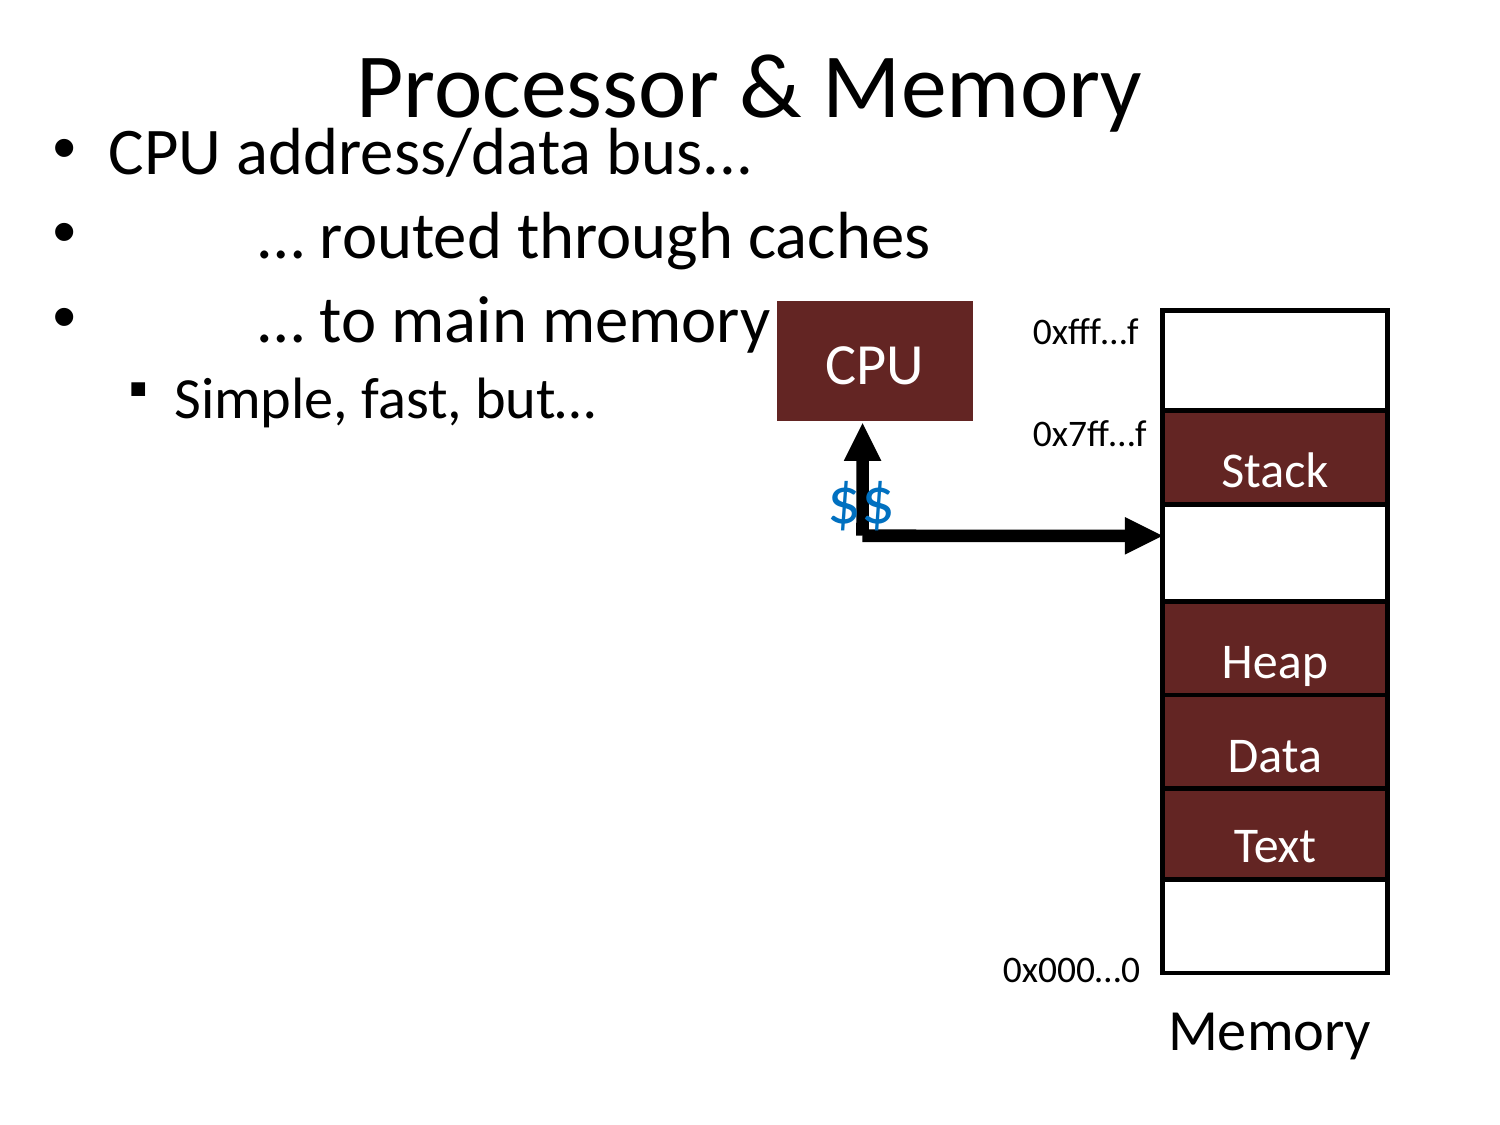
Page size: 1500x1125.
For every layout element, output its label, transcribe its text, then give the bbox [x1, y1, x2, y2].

text_box Stack [1162, 410, 1388, 505]
text_box [1162, 505, 1388, 601]
text_box 0x000…0 [988, 937, 1156, 998]
text_box Heap [1162, 601, 1388, 696]
text_box [911, 529, 1163, 543]
text_box $$ [813, 449, 911, 545]
title Processor & Memory [75, 0, 1425, 163]
text_box [856, 423, 869, 449]
text_box Data [1162, 696, 1388, 789]
text_box [1162, 880, 1388, 974]
text_box CPU [774, 298, 975, 424]
text_box 0x7ff…f [1018, 401, 1162, 462]
text_box Text [1162, 789, 1388, 880]
text_box Memory [1153, 960, 1386, 1070]
text_box 0xfff…f [1018, 299, 1154, 360]
text_box [1162, 310, 1388, 410]
list CPU address/data bus... … routed through caches … to main memory Simple, fast, but… [37, 99, 1038, 1125]
